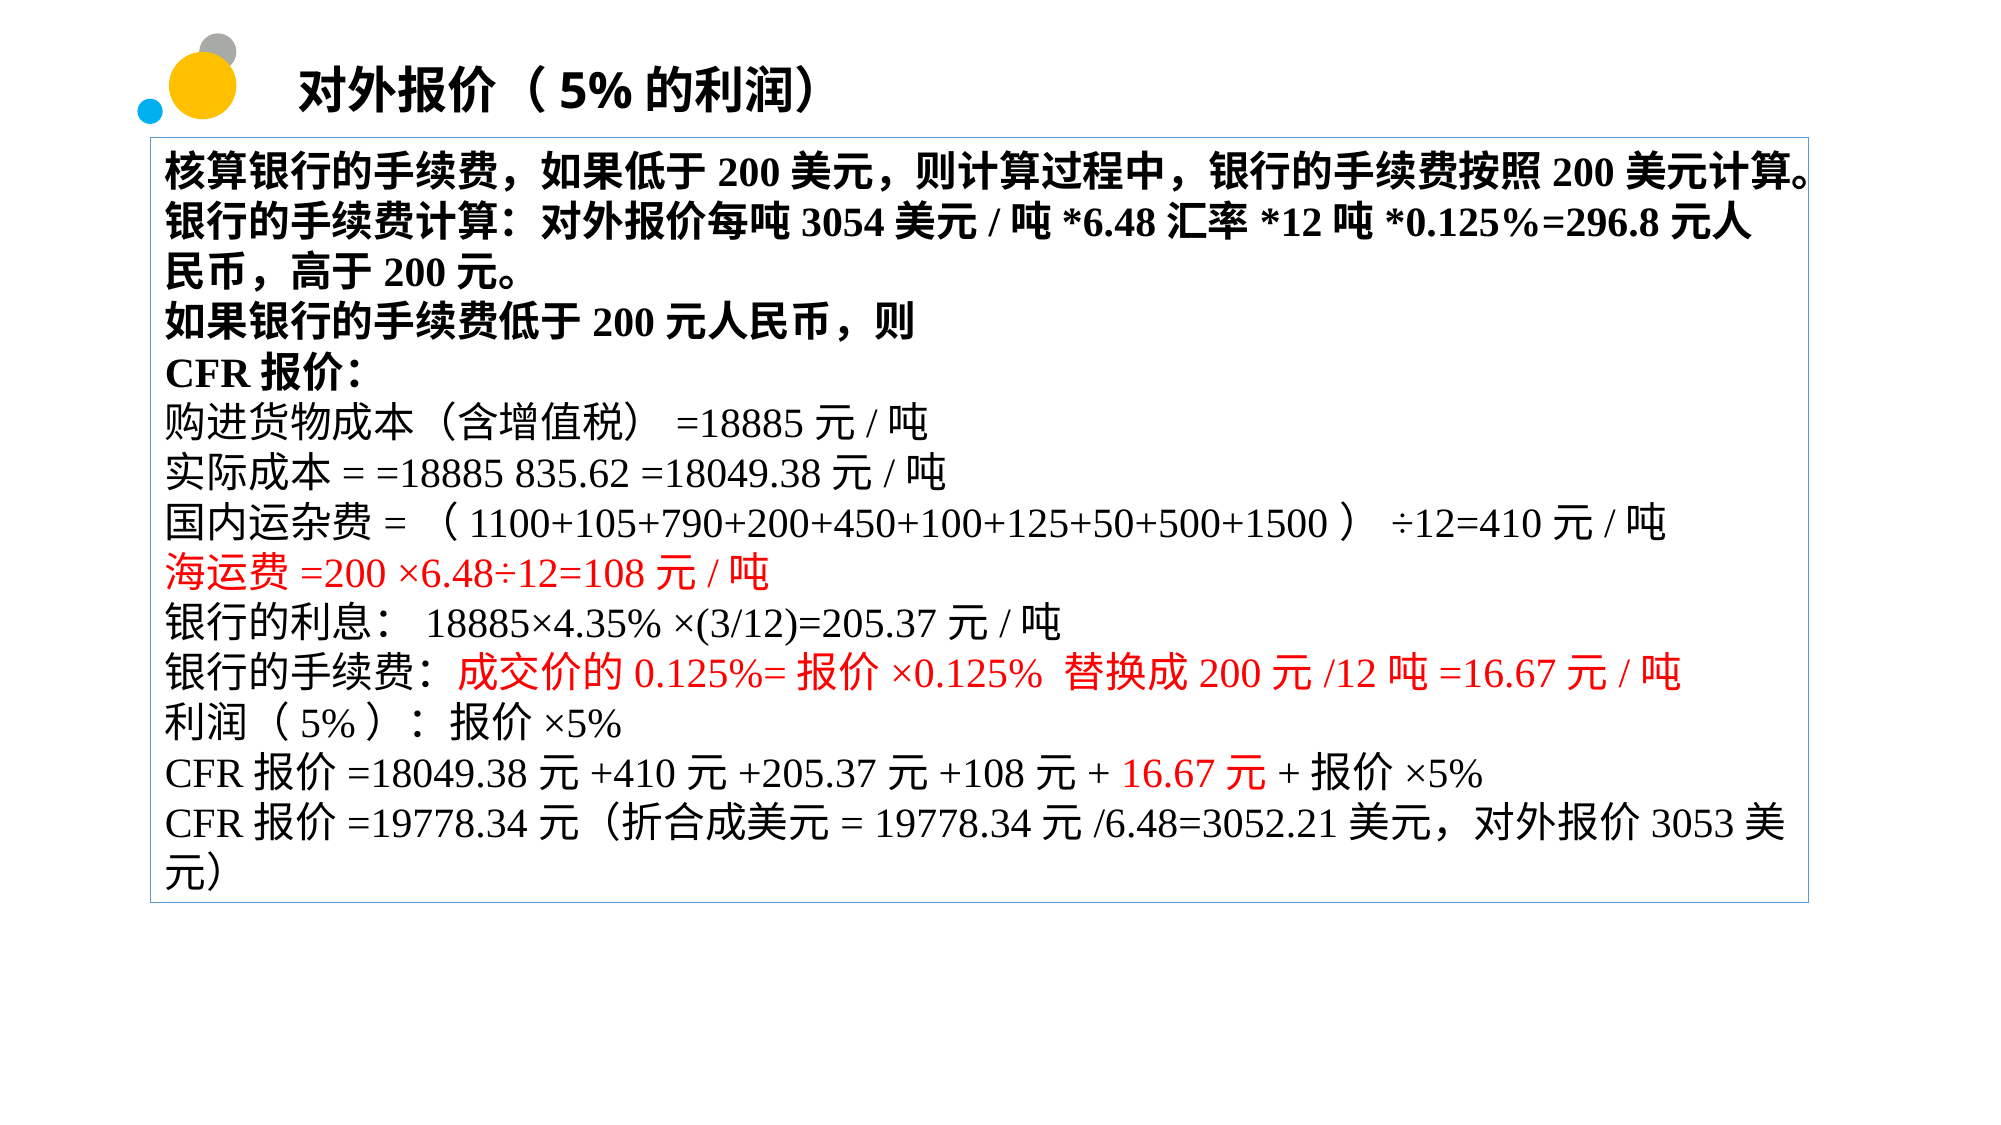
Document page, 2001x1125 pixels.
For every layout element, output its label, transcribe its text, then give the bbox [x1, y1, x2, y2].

text_box 对外报价（5%的利润） [282, 52, 976, 132]
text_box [137, 33, 237, 124]
